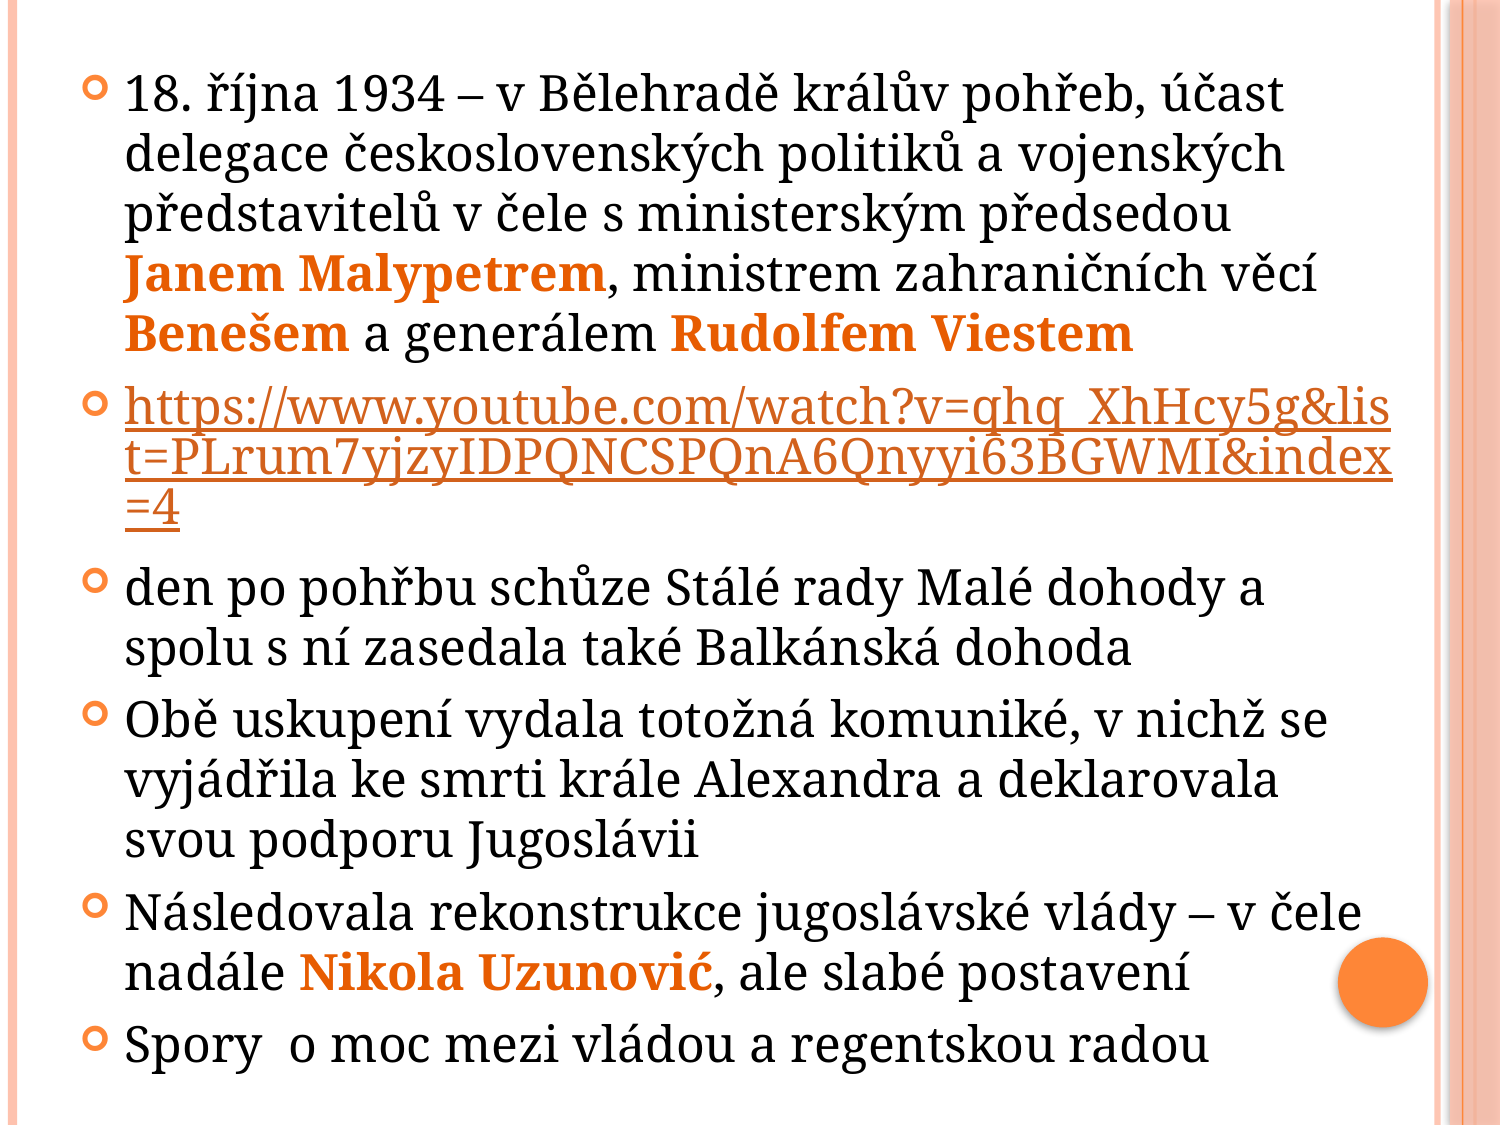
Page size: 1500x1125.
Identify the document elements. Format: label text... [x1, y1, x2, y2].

list 18. října 1934 – v Bělehradě králův pohřeb, účast delegace československých politiků a vojenských představitelů v čele s ministerským předsedou Janem Malypetrem, ministrem zahraničních věcí Benešem a generálem Rudolfem Viestem https://www.youtube.com/watch?v=qhq_XhHcy5g&list=PLrum7yjzyIDPQNCSPQnA6Qnyyi63BGWMI&index=4 den po pohřbu schůze Stálé rady Malé dohody a spolu s ní zasedala také Balkánská dohoda Obě uskupení vydala totožná komuniké, v nichž se vyjádřila ke smrti krále Alexandra a deklarovala svou podporu Jugoslávii Následovala rekonstrukce jugoslávské vlády – v čele nadále Nikola Uzunović, ale slabé postavení Spory o moc mezi vládou a regentskou radou [64, 54, 1412, 1083]
